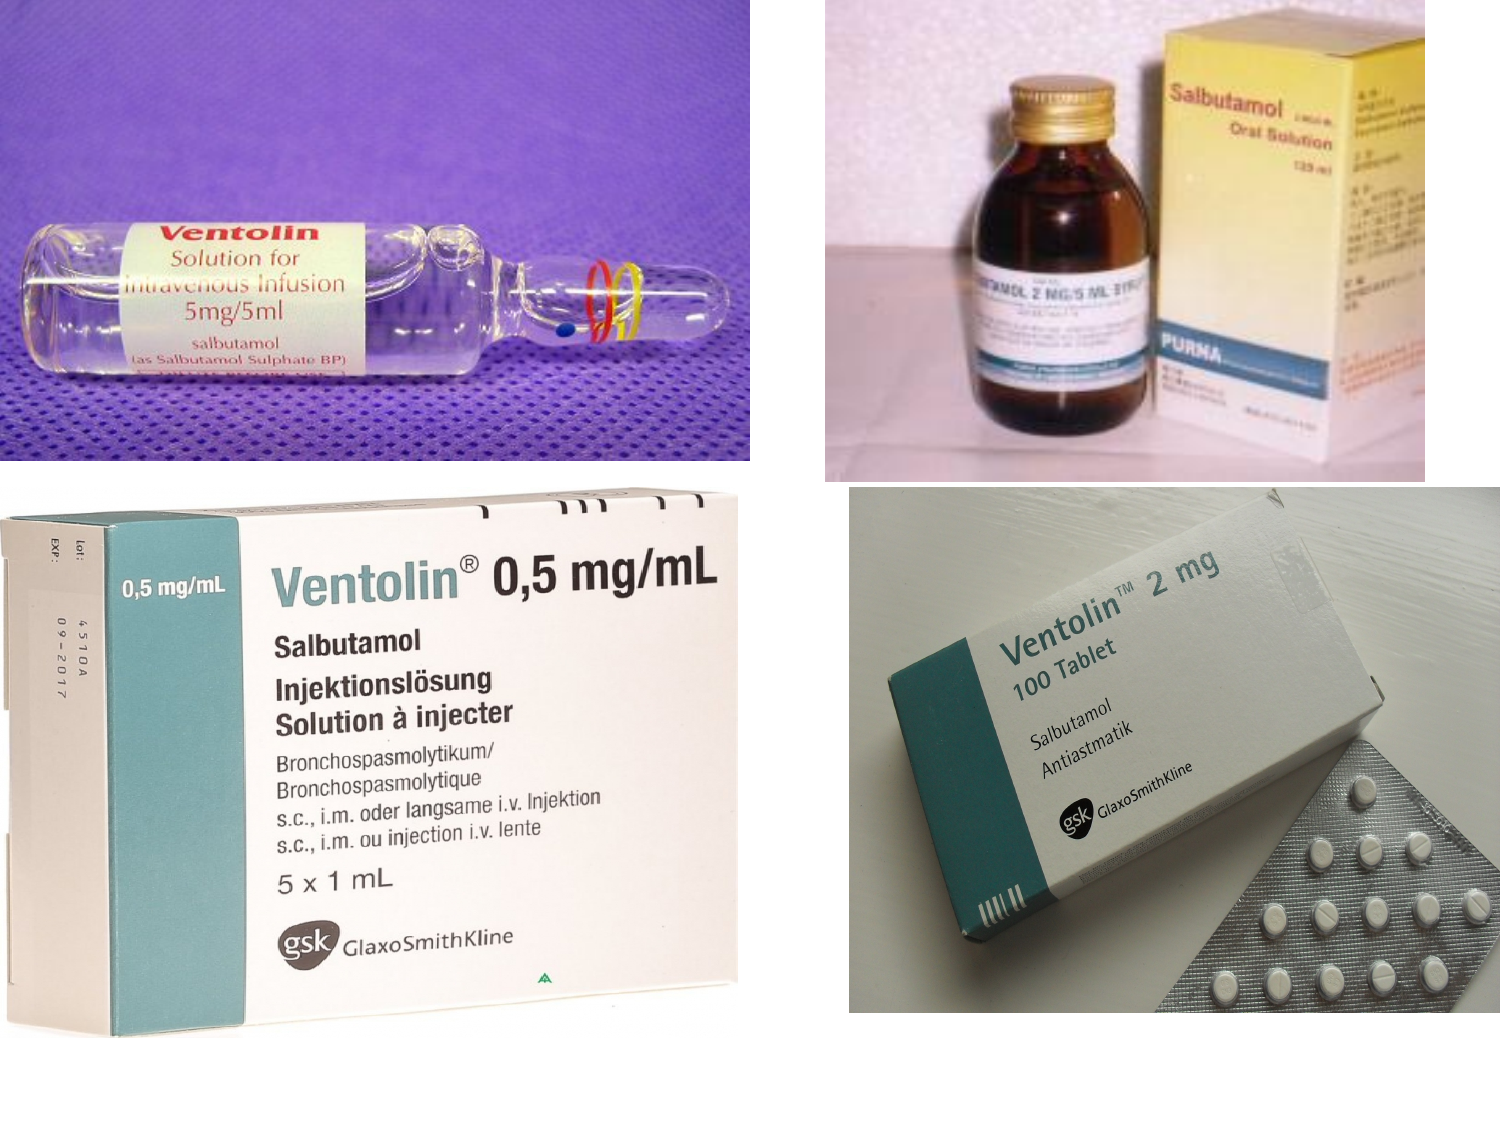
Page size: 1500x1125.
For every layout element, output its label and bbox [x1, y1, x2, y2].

picture [849, 487, 1500, 1013]
picture [824, 0, 1426, 482]
picture [0, 0, 751, 462]
picture [0, 487, 738, 1038]
